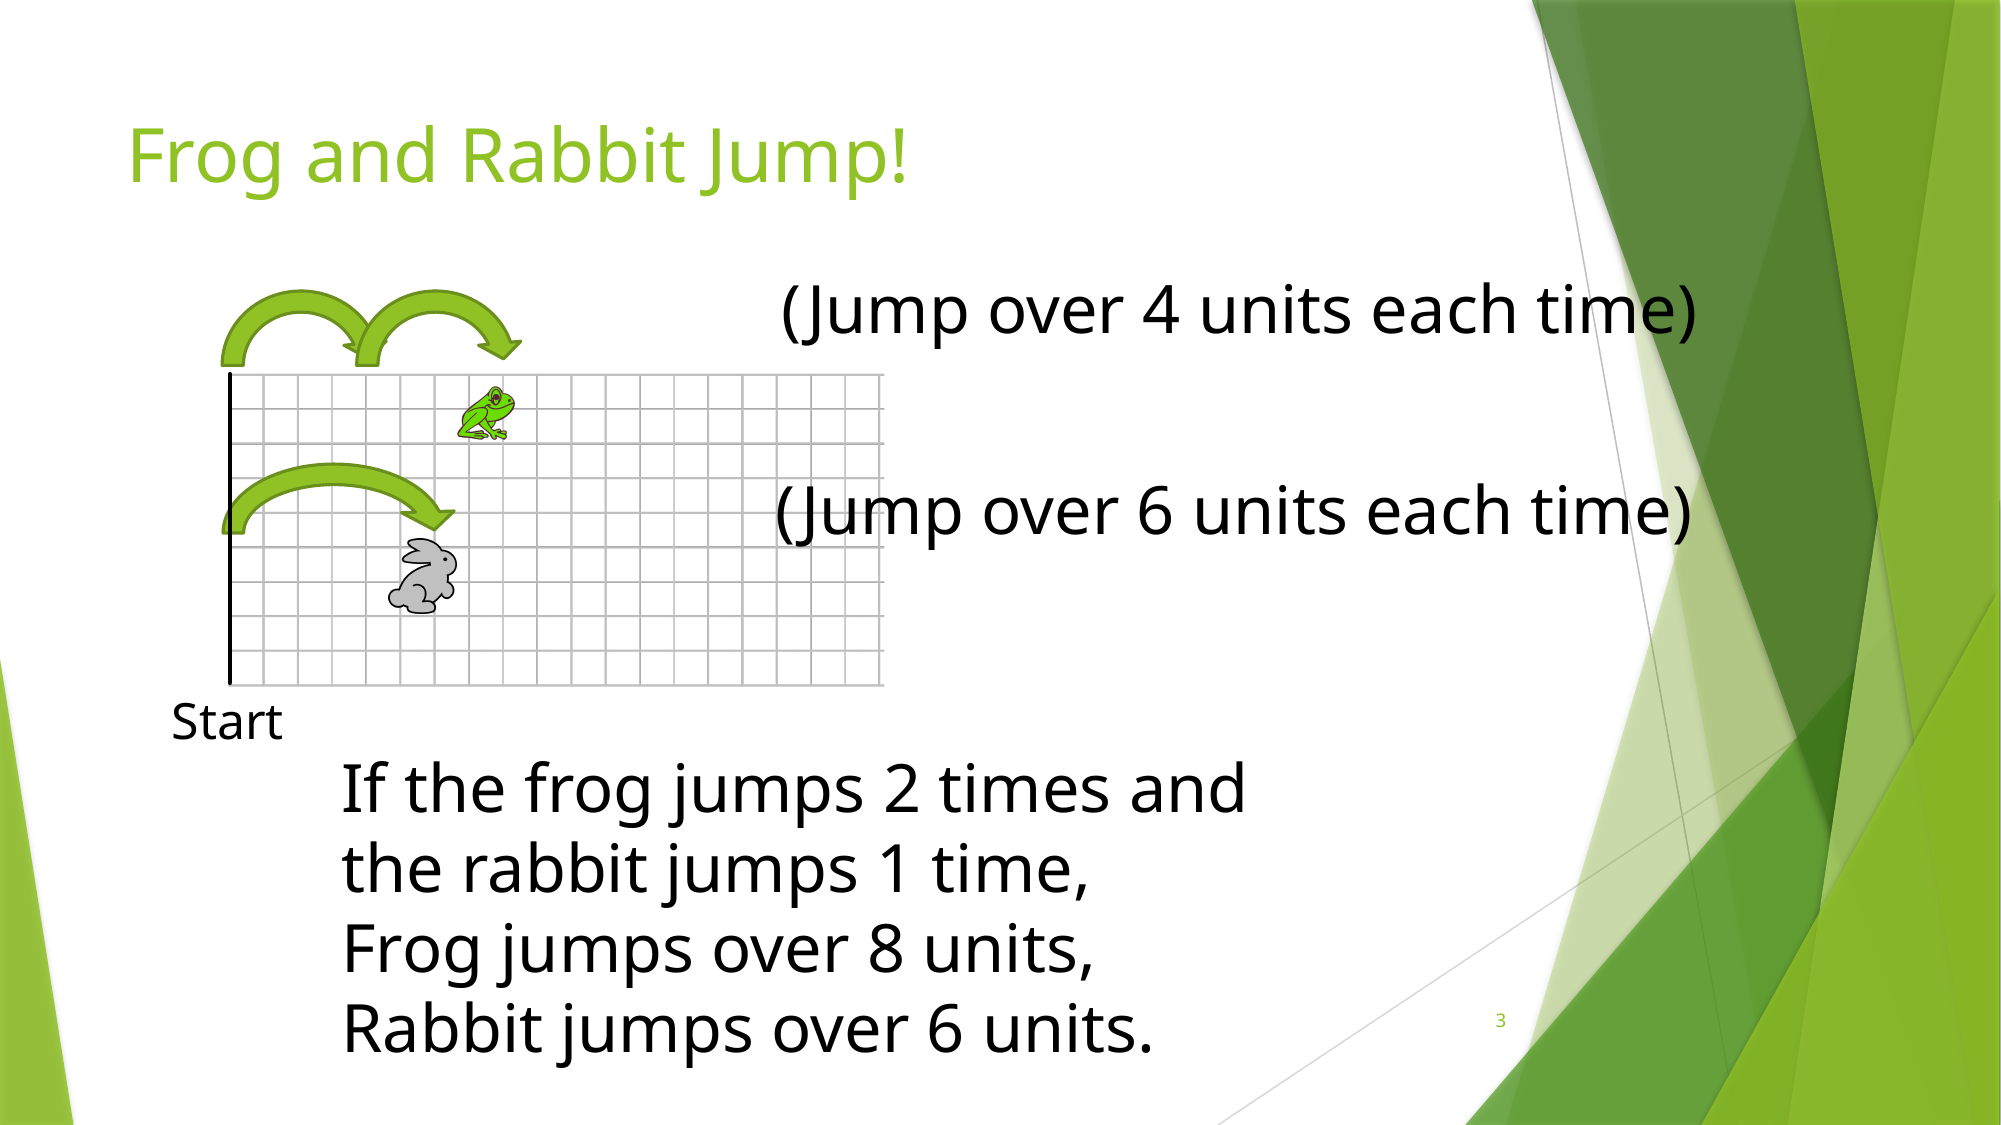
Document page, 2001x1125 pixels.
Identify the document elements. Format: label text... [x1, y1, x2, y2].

title Frog and Rabbit Jump! [111, 99, 1522, 317]
text_box (Jump over 4 units each time) [766, 259, 1714, 355]
text_box (Jump over 6 units each time) [889, 460, 1708, 555]
slide_number 3 [1409, 991, 1522, 1051]
text_box Start [157, 682, 305, 757]
text_box [240, 289, 362, 315]
picture [202, 316, 885, 737]
text_box If the frog jumps 2 times and the rabbit jumps 1 time, Frog jumps over 8 units, Rabbit jumps over 6 units. [326, 738, 1333, 1074]
text_box [375, 289, 496, 315]
